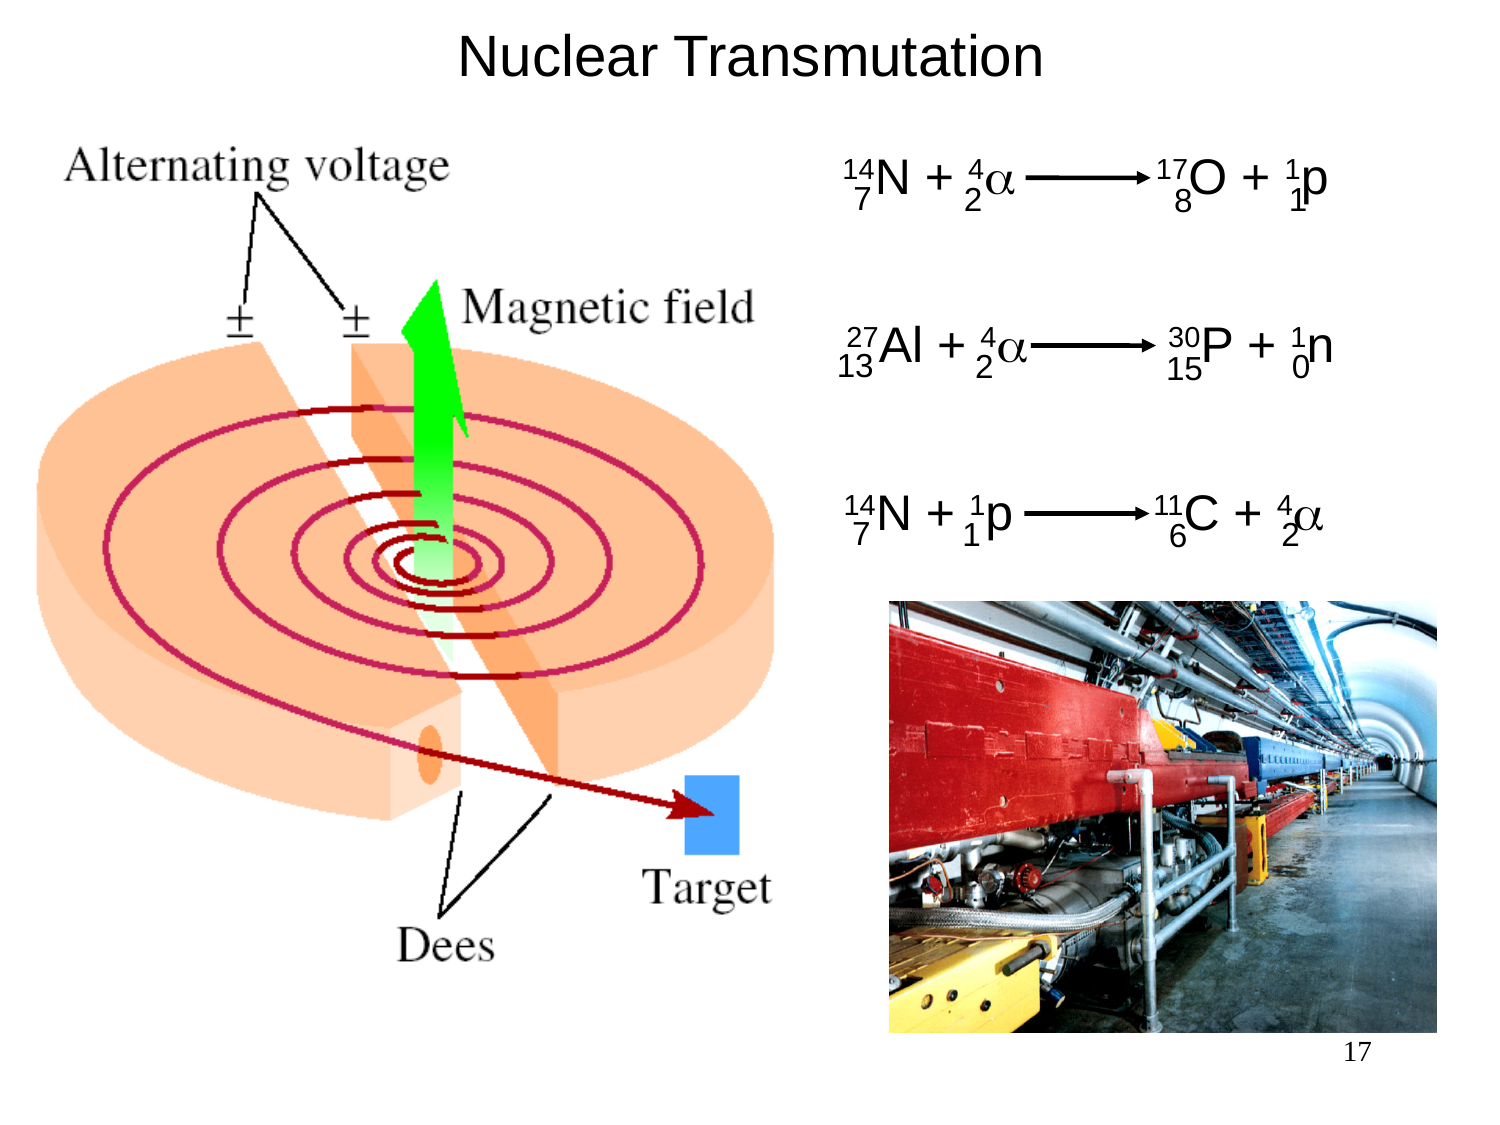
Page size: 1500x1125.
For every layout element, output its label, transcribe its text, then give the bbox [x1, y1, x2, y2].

picture [12, 142, 782, 983]
slide_number 17 [1074, 1043, 1388, 1101]
text_box Nuclear Transmutation [442, 10, 1061, 96]
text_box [821, 304, 1356, 395]
picture [887, 601, 1438, 1034]
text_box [821, 472, 1347, 563]
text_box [821, 137, 1350, 228]
